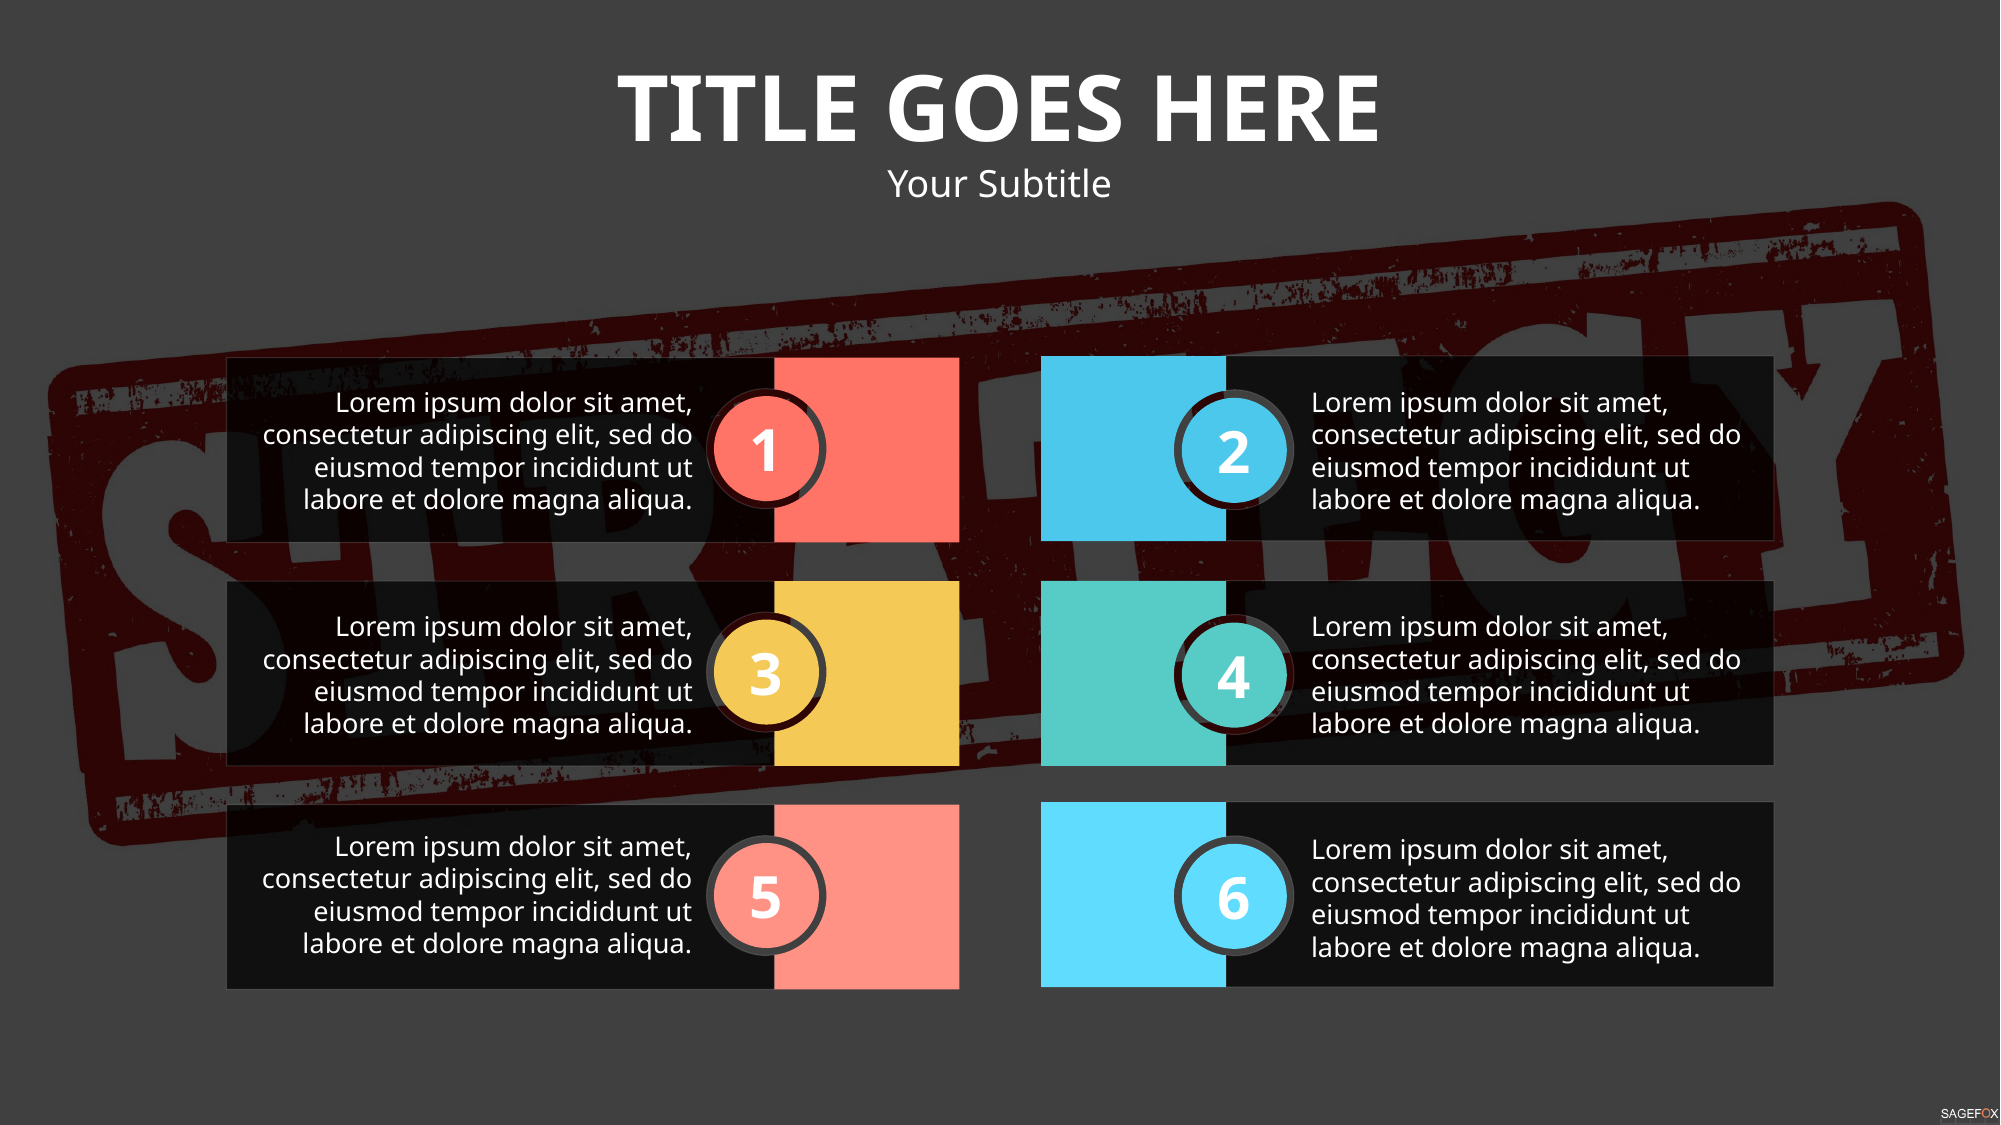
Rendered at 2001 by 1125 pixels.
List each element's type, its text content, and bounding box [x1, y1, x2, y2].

text_box 6 [1180, 842, 1288, 950]
text_box 2 [1180, 396, 1288, 504]
text_box [776, 356, 961, 544]
text_box 5 [712, 842, 821, 950]
text_box [1224, 354, 1775, 542]
text_box TITLE GOES HERE Your Subtitle [548, 42, 1452, 212]
text_box Lorem ipsum dolor sit amet, consectetur adipiscing elit, sed do eiusmod tempor incididunt ut labore et dolore magna aliqua. [242, 609, 693, 740]
text_box [1040, 801, 1228, 989]
text_box [1226, 579, 1775, 767]
text_box [1040, 355, 1228, 543]
text_box Lorem ipsum dolor sit amet, consectetur adipiscing elit, sed do eiusmod tempor incididunt ut labore et dolore magna aliqua. [242, 384, 693, 515]
text_box Lorem ipsum dolor sit amet, consectetur adipiscing elit, sed do eiusmod tempor incididunt ut labore et dolore magna aliqua. [1311, 384, 1762, 515]
text_box 3 [712, 618, 821, 726]
text_box [225, 580, 776, 767]
text_box [225, 356, 776, 544]
text_box [1224, 800, 1775, 988]
picture [0, 0, 2001, 1125]
text_box 1 [712, 395, 821, 503]
text_box Lorem ipsum dolor sit amet, consectetur adipiscing elit, sed do eiusmod tempor incididunt ut labore et dolore magna aliqua. [1311, 609, 1762, 740]
text_box Lorem ipsum dolor sit amet, consectetur adipiscing elit, sed do eiusmod tempor incididunt ut labore et dolore magna aliqua. [1311, 832, 1762, 963]
text_box [776, 580, 961, 767]
text_box [225, 803, 776, 991]
text_box [776, 803, 961, 991]
text_box 4 [1180, 621, 1288, 729]
text_box [1040, 579, 1228, 767]
text_box Lorem ipsum dolor sit amet, consectetur adipiscing elit, sed do eiusmod tempor incididunt ut labore et dolore magna aliqua. [241, 828, 692, 959]
